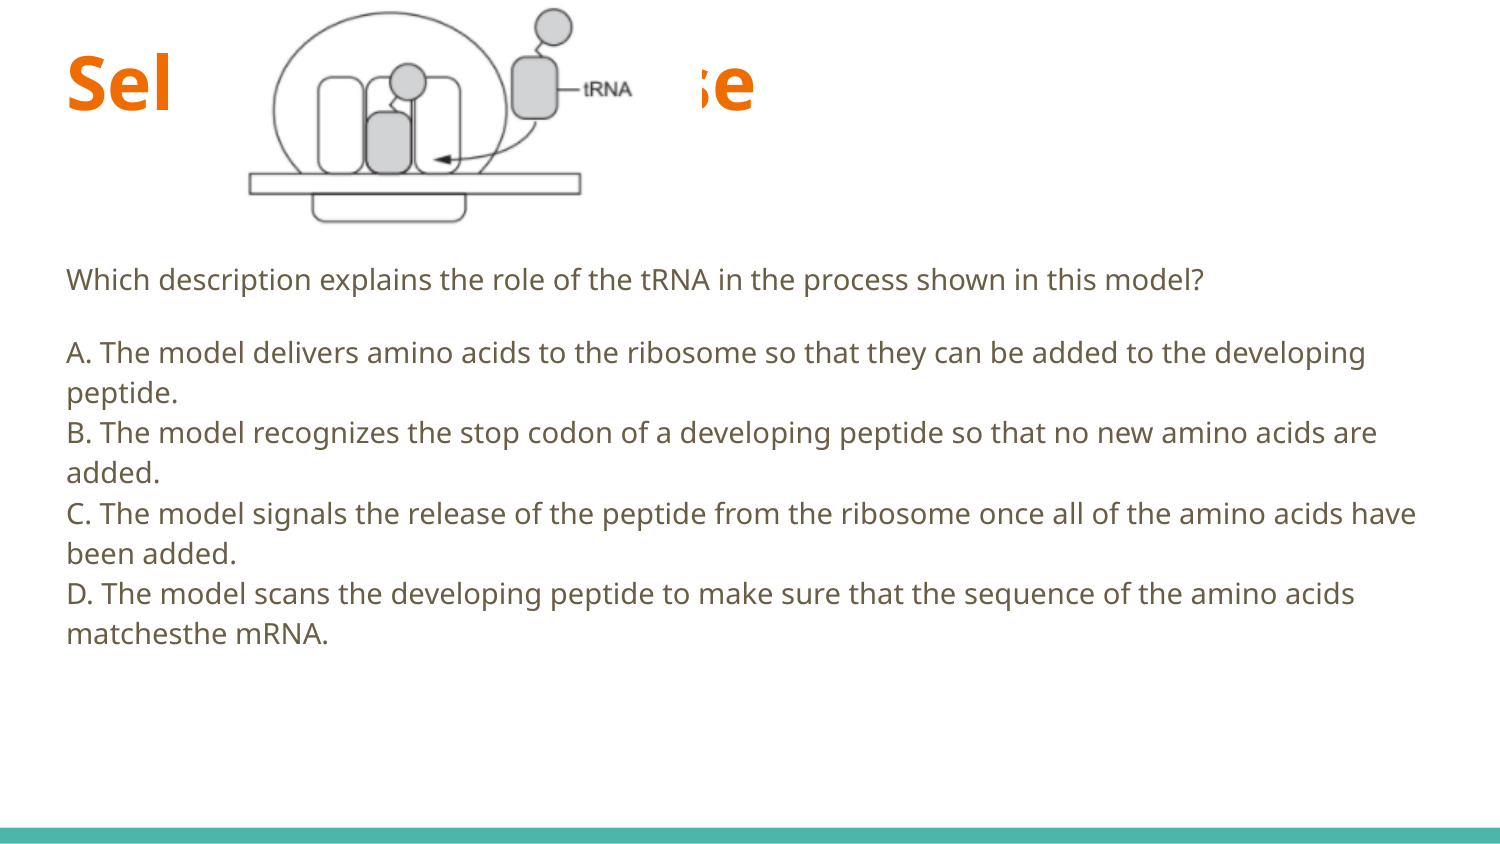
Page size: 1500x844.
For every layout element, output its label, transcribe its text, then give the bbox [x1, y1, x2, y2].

picture [171, 0, 703, 241]
title Selected Response [51, 19, 166, 136]
title Selected Response [708, 19, 1449, 136]
list Which description explains the role of the tRNA in the process shown in this model? A. The model delivers amino acids to the ribosome so that they can be added to the developing peptide. B. The model recognizes the stop codon of a developing peptide so that no new amino acids are added. C. The model signals the release of the peptide from the ribosome once all of the amino acids have been added. D. The model scans the developing peptide to make sure that the sequence of the amino acids matchesthe mRNA. [51, 240, 1449, 750]
